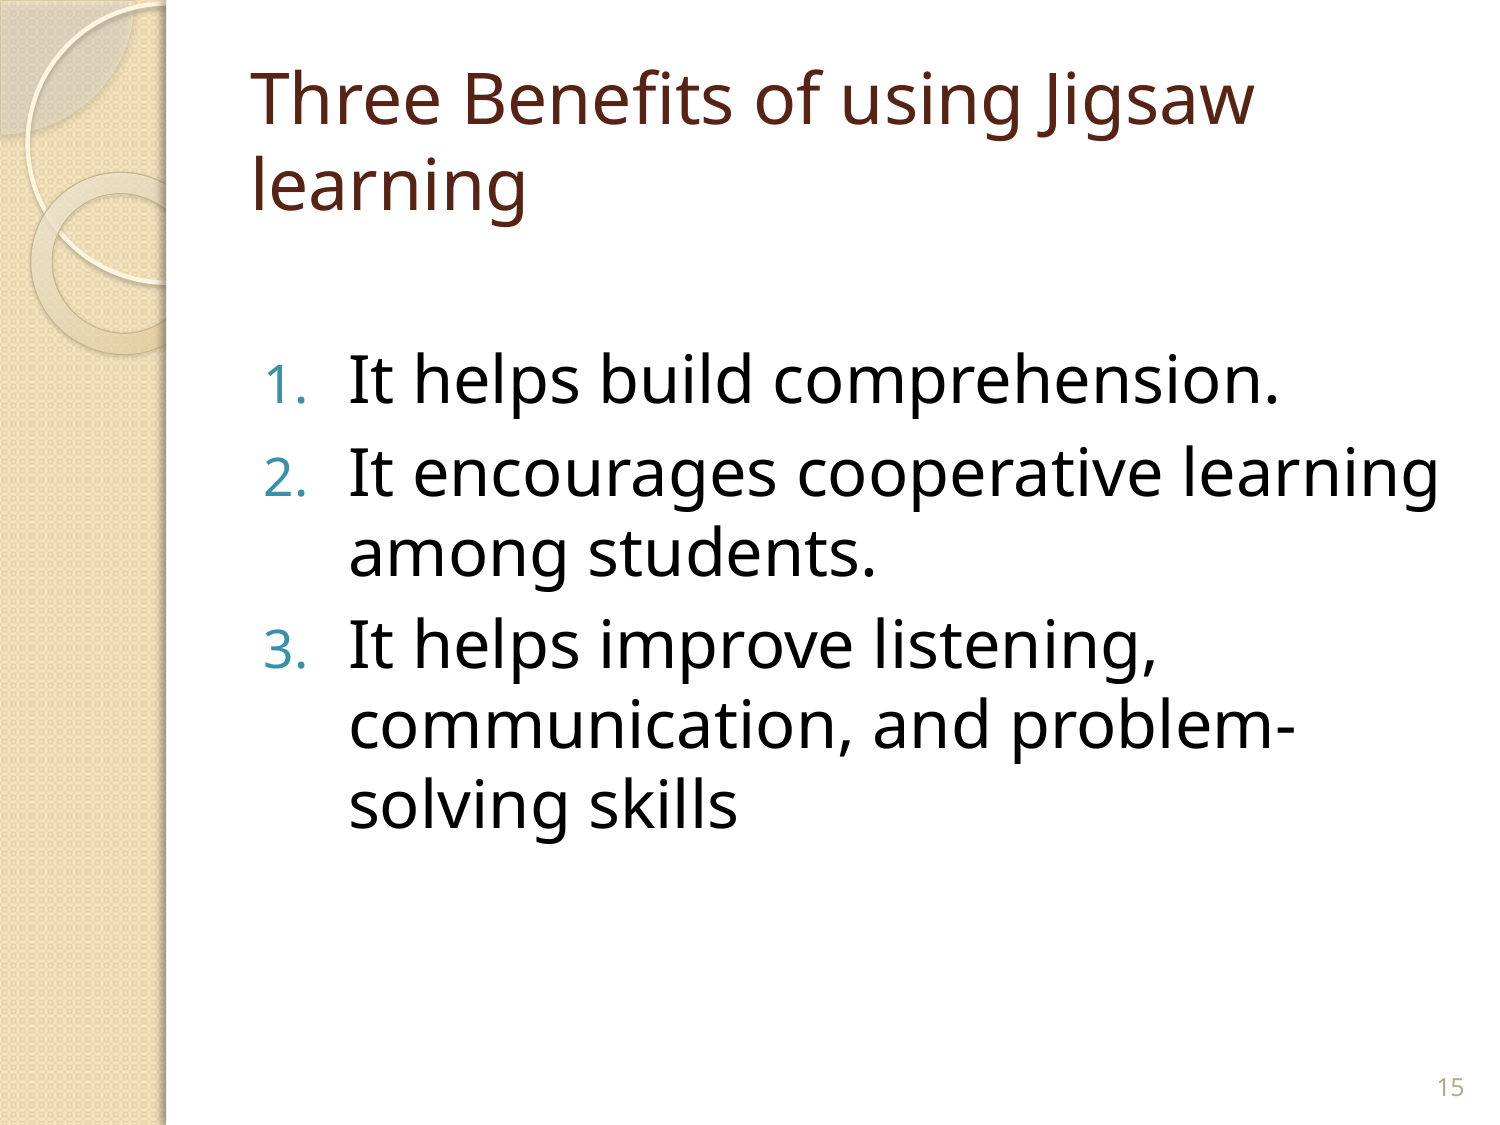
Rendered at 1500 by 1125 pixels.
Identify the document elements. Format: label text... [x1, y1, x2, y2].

slide_number 15 [1413, 1034, 1488, 1113]
list It helps build comprehension. It encourages cooperative learning among students. It helps improve listening, communication, and problem-solving skills [235, 237, 1466, 1025]
title Three Benefits of using Jigsaw learning [235, 45, 1466, 233]
